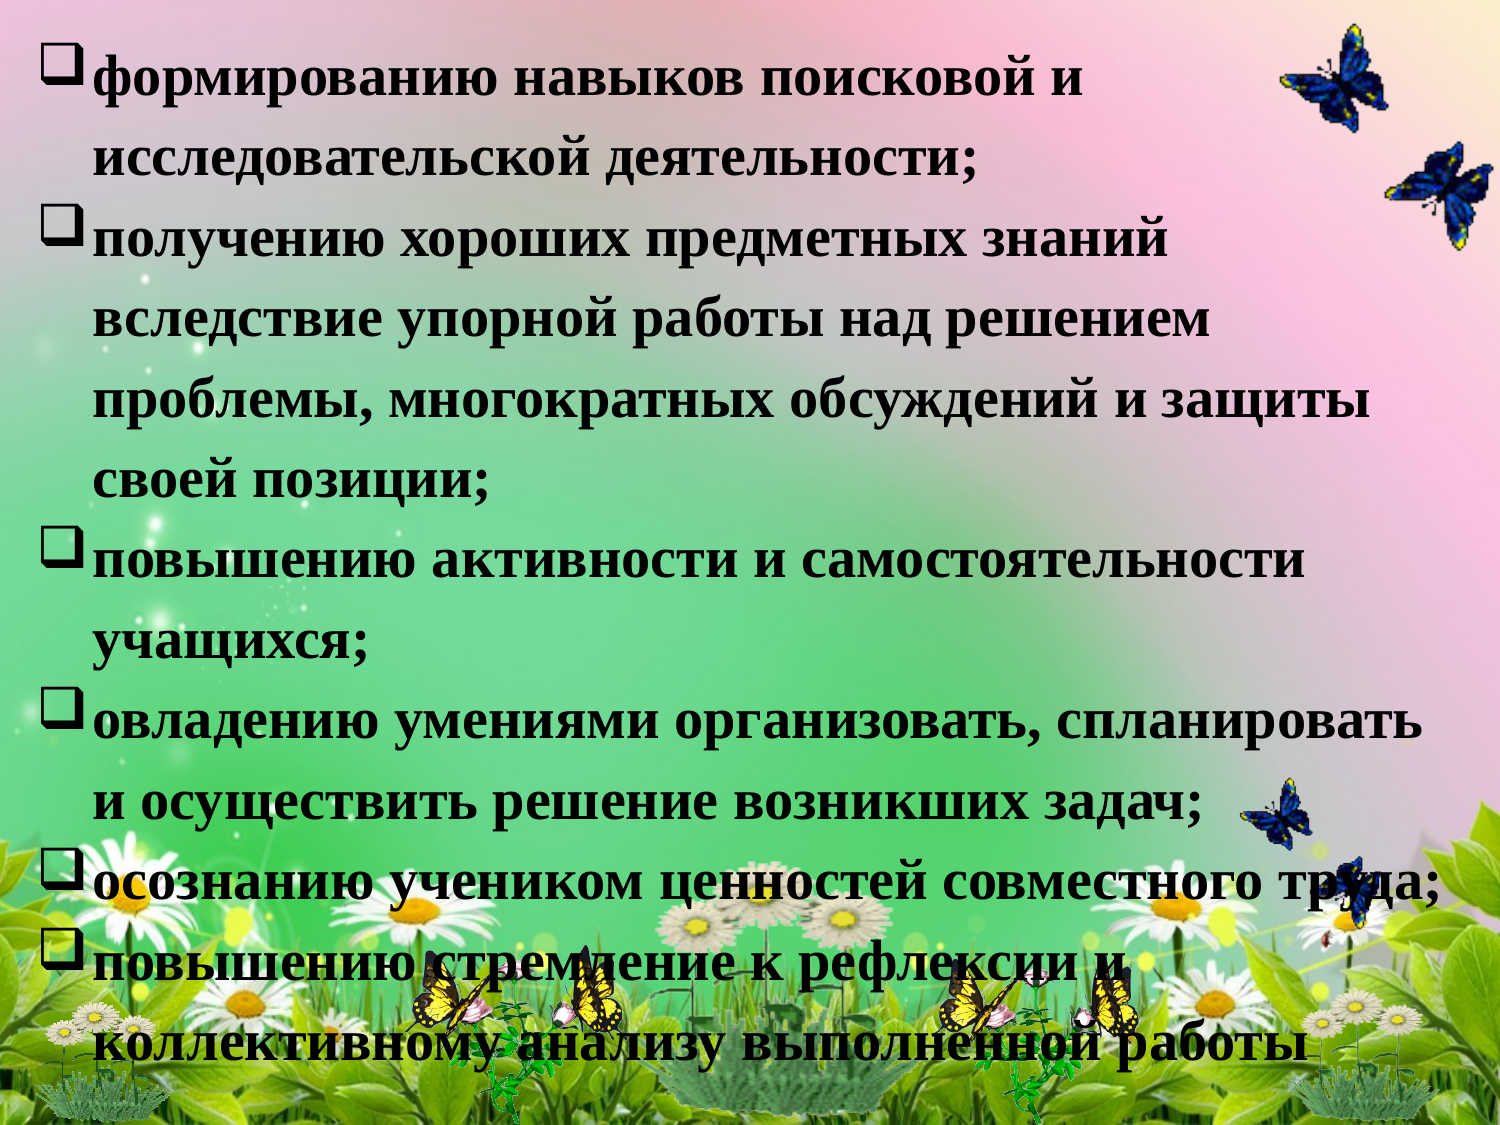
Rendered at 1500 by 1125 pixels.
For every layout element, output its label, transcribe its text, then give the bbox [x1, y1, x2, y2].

picture [0, 0, 1500, 1125]
text_box формированию навыков поисковой и исследовательской деятельности; получению хороших предметных знаний вследствие упорной работы над решением проблемы, многократных обсуждений и защиты своей позиции; повышению активности и самостоятельности учащихся; овладению умениями организовать, спланировать и осуществить решение возникших задач; осознанию учеником ценностей совместного труда; повышению стремление к рефлексии и коллективному анализу выполненной работы [0, 19, 1483, 1080]
